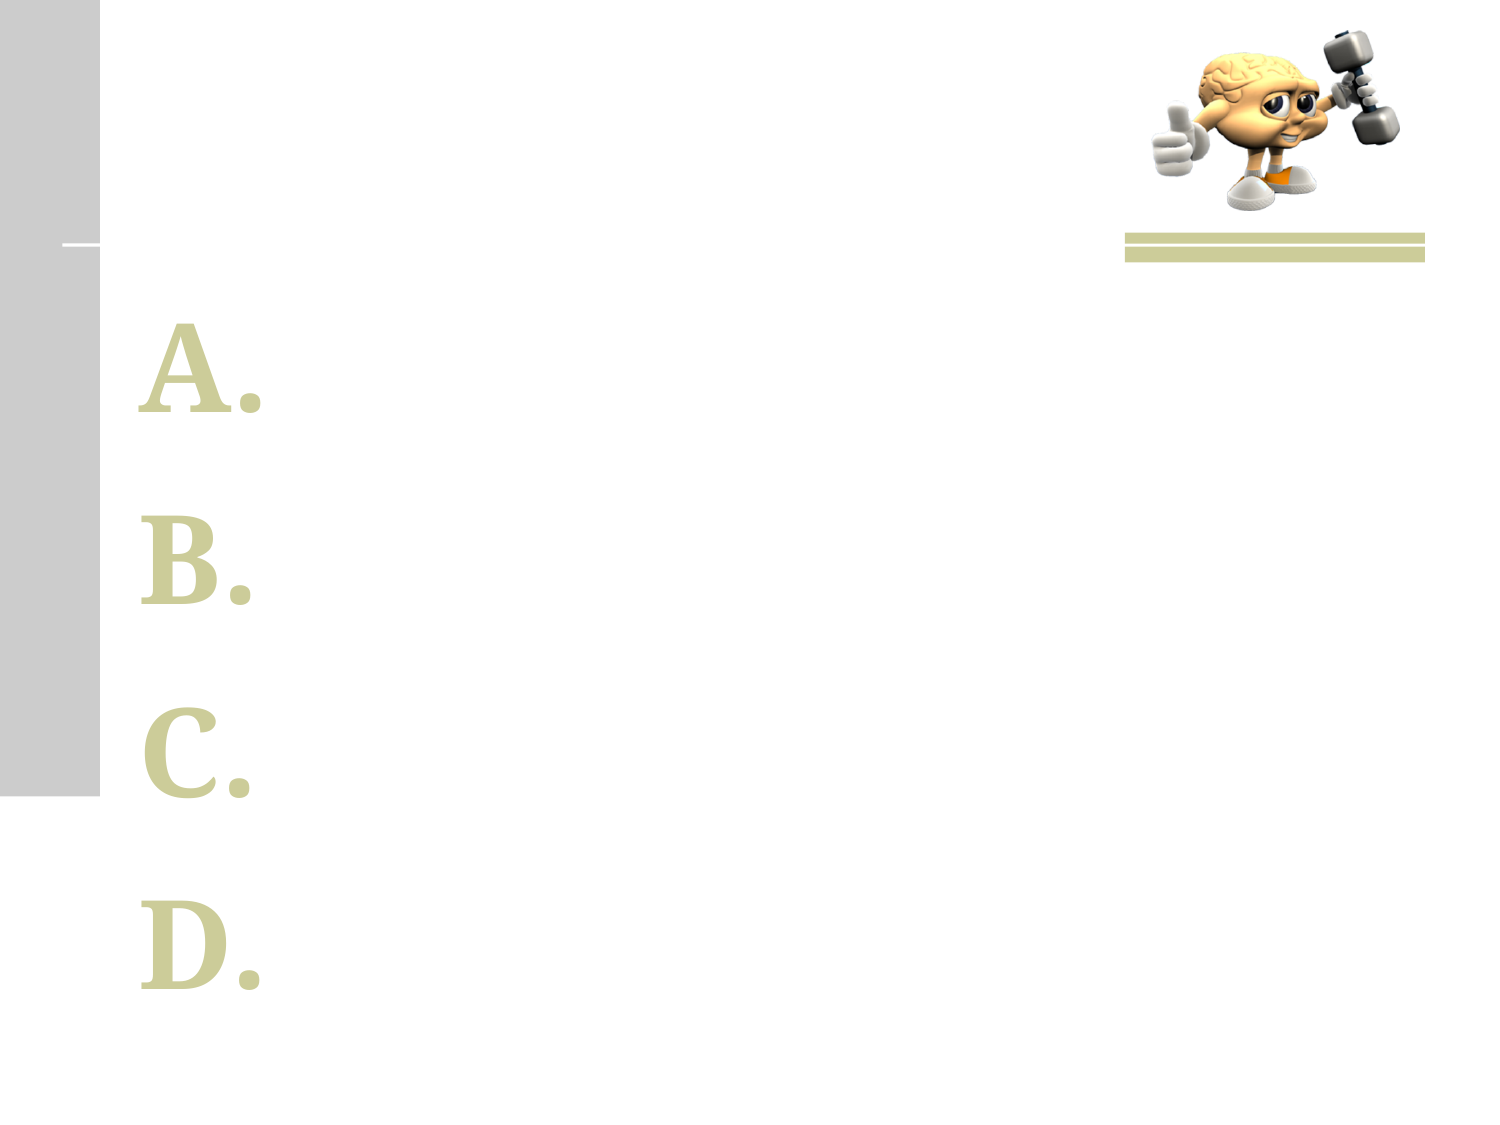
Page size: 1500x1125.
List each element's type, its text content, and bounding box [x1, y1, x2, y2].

list 40 anos 12 anos 90 anos 22 anos [123, 267, 1500, 1083]
picture [1151, 30, 1400, 211]
